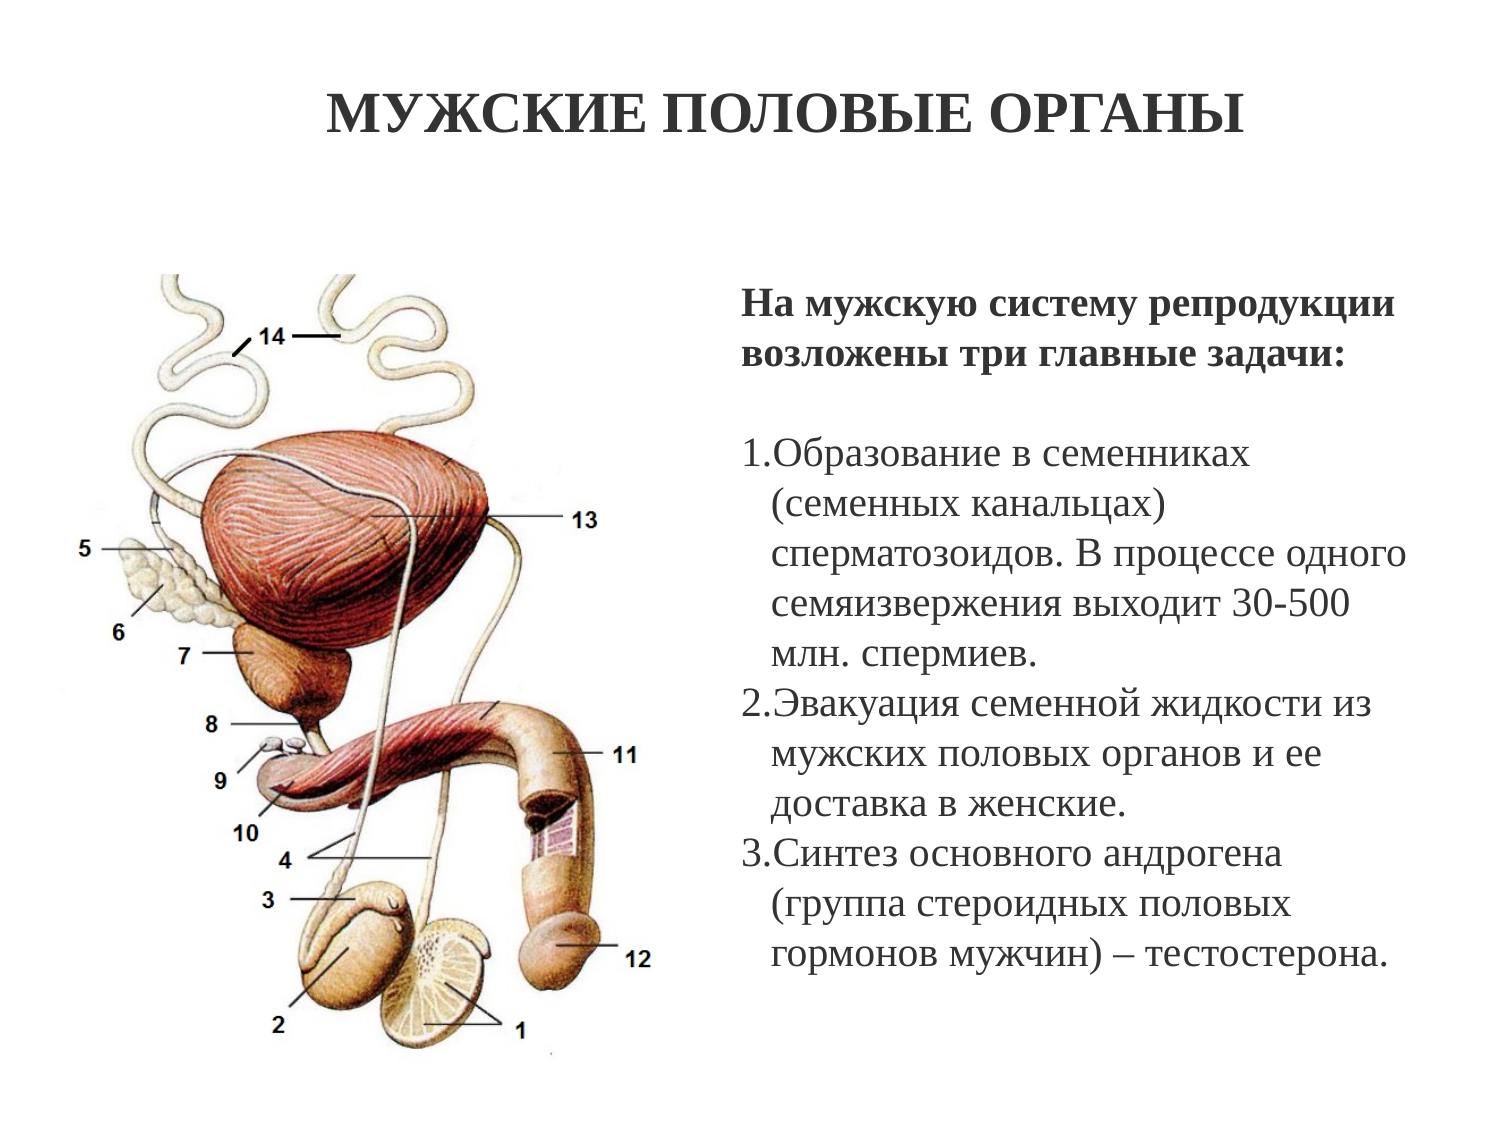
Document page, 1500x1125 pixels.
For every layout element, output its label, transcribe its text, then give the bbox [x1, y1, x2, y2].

picture [35, 264, 656, 1092]
text_box На мужскую систему репродукции возложены три главные задачи: Образование в семенниках (семенных канальцах) сперматозоидов. В процессе одного семяизвержения выходит 30-500 млн. спермиев. Эвакуация семенной жидкости из мужских половых органов и ее доставка в женские. Синтез основного андрогена (группа стероидных половых гормонов мужчин) – тестостерона. [726, 267, 1437, 983]
text_box мужские половые органы [135, 66, 1435, 152]
